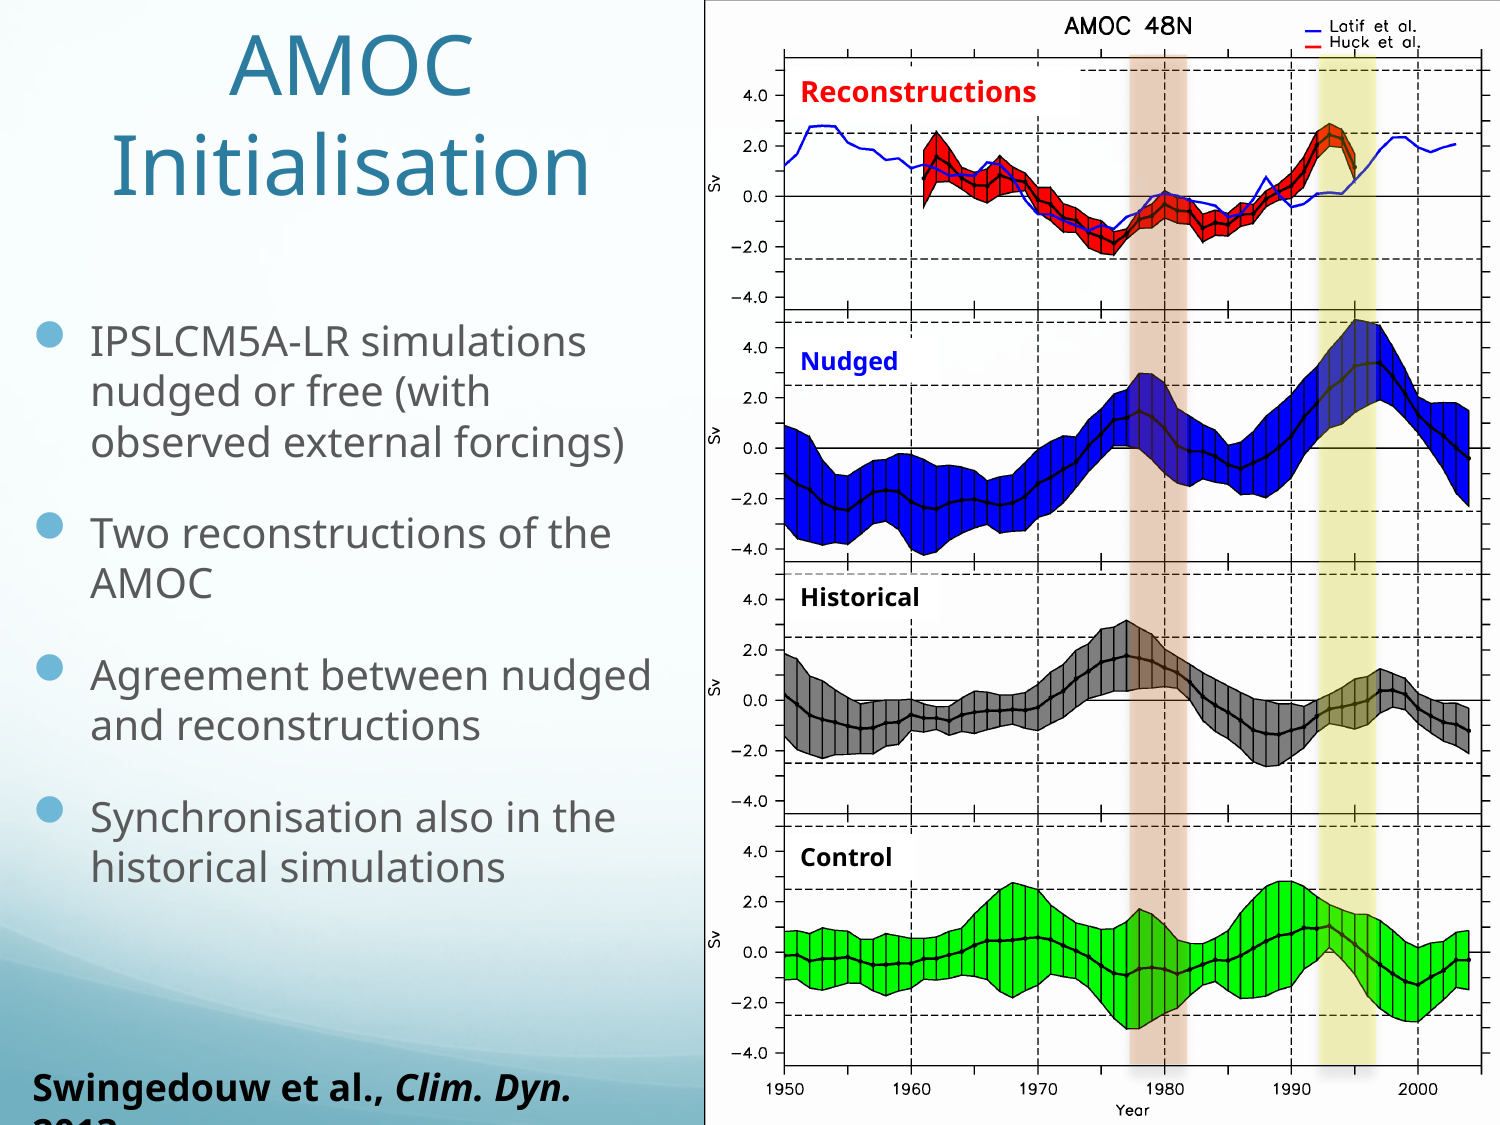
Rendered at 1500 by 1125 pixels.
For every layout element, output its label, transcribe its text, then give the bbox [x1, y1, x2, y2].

text_box Swingedouw et al., Clim. Dyn. 2013 [17, 1057, 682, 1125]
text_box IPSLCM5A-LR simulations nudged or free (with observed external forcings) Two reconstructions of the AMOC Agreement between nudged and reconstructions Synchronisation also in the historical simulations [17, 307, 691, 917]
title AMOC Initialisation [0, 0, 700, 220]
picture [704, 0, 1500, 1125]
